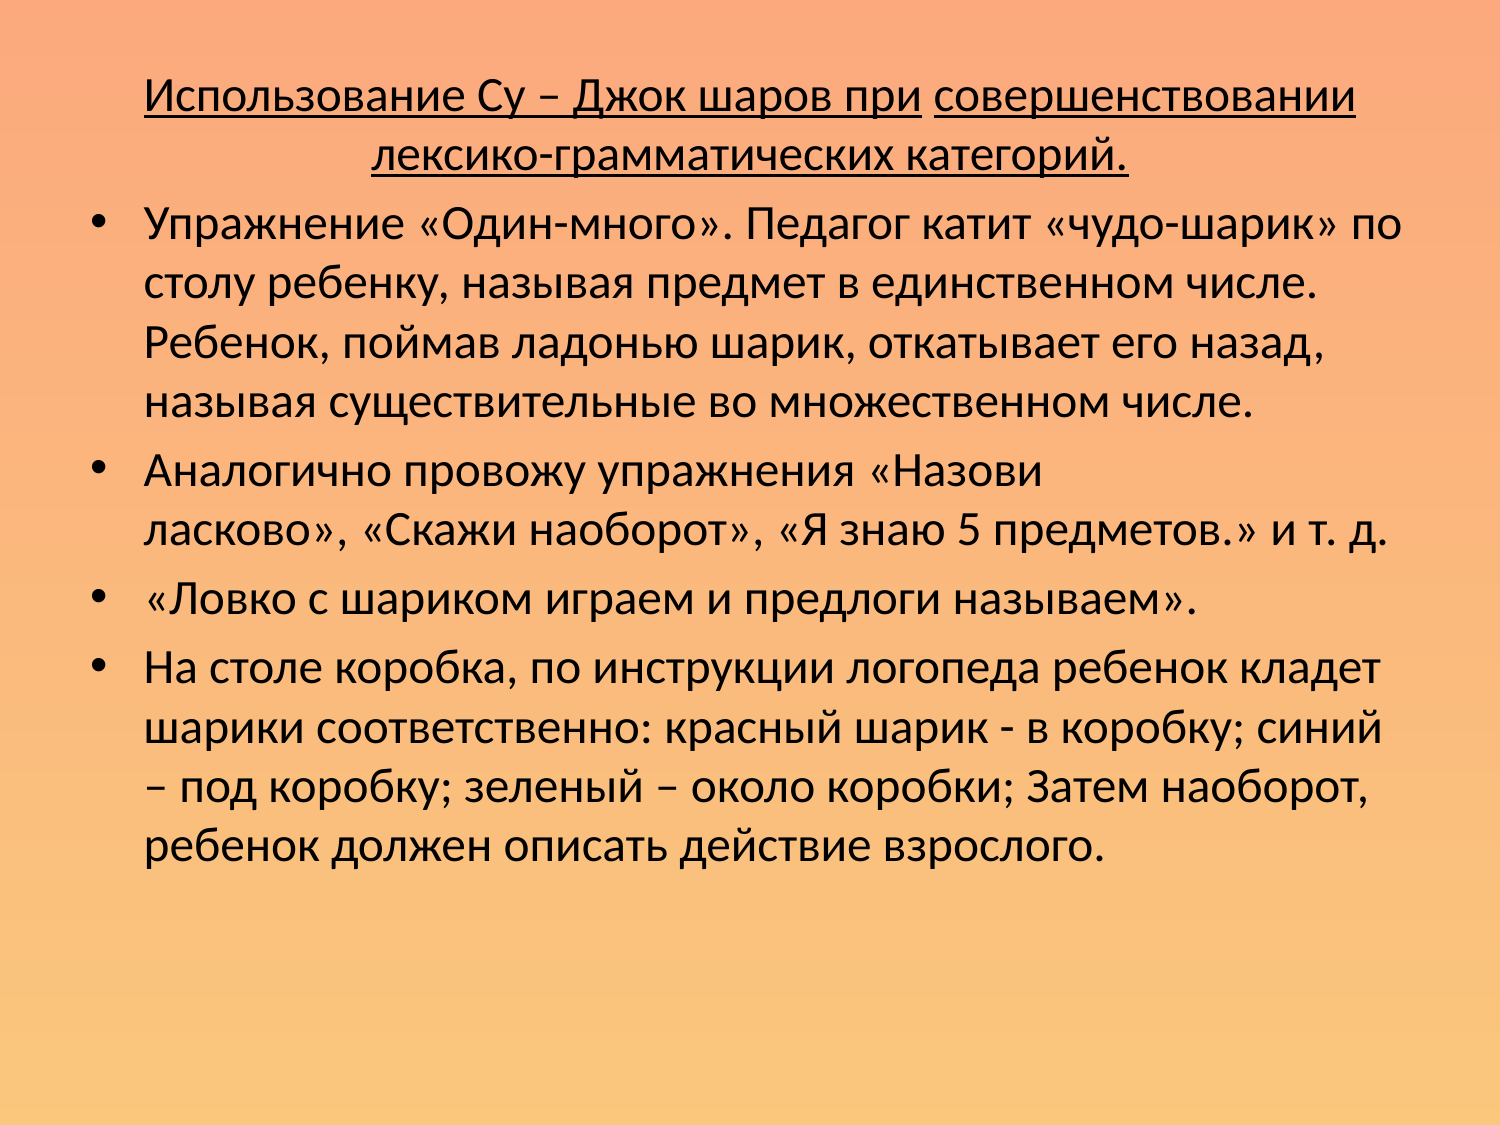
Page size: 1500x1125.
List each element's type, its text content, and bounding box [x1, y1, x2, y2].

list Использование Су – Джок шаров при совершенствовании лексико-грамматических категорий. Упражнение «Один-много». Педагог катит «чудо-шарик» по столу ребенку, называя предмет в единственном числе. Ребенок, поймав ладонью шарик, откатывает его назад, называя существительные во множественном числе. Аналогично провожу упражнения «Назови ласково», «Скажи наоборот», «Я знаю 5 предметов.» и т. д. «Ловко с шариком играем и предлоги называем». На столе коробка, по инструкции логопеда ребенок кладет шарики соответственно: красный шарик - в коробку; синий – под коробку; зеленый – около коробки; Затем наоборот, ребенок должен описать действие взрослого. [75, 54, 1425, 1005]
